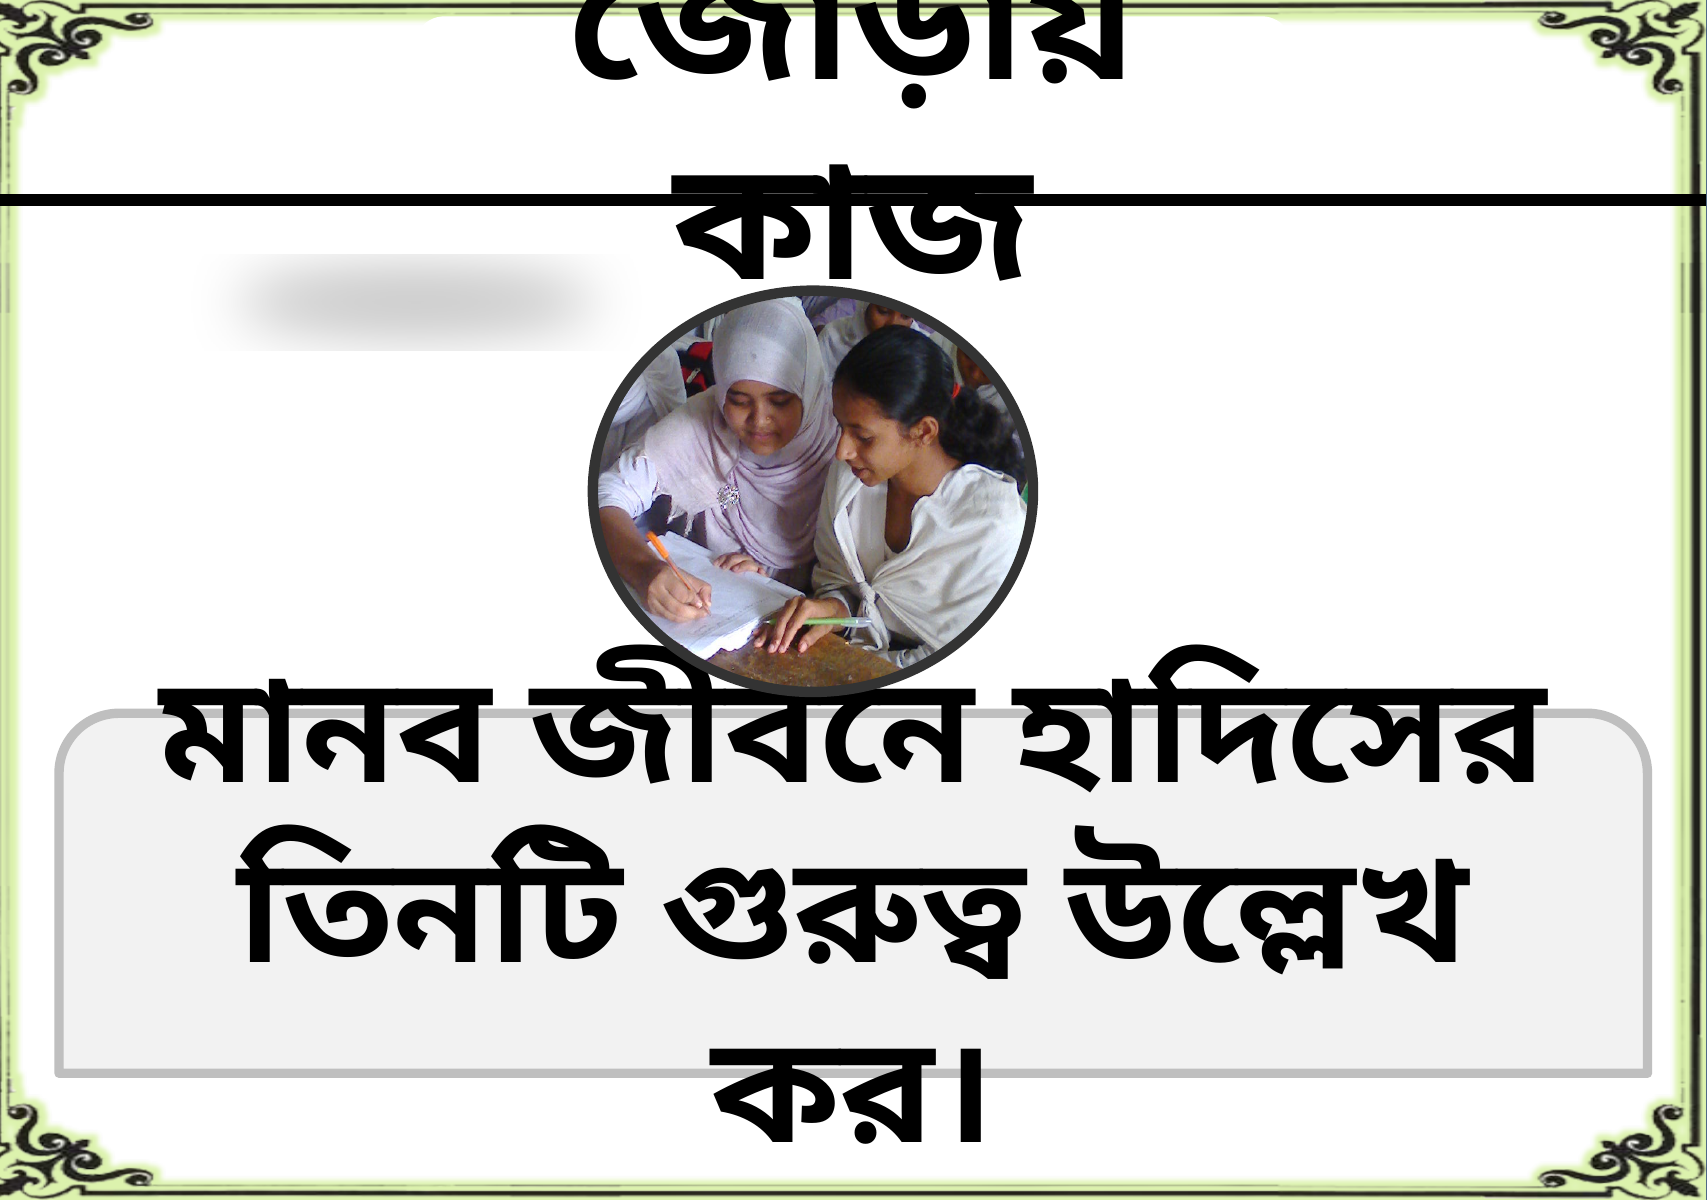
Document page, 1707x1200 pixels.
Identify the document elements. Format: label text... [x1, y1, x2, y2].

picture [0, 0, 1706, 194]
text_box মানব জীবনে হাদিসের তিনটি গুরুত্ব উল্লেখ কর। [56, 711, 1650, 1076]
picture [0, 206, 1706, 1200]
text_box জোড়ায় কাজ [411, 14, 1295, 194]
